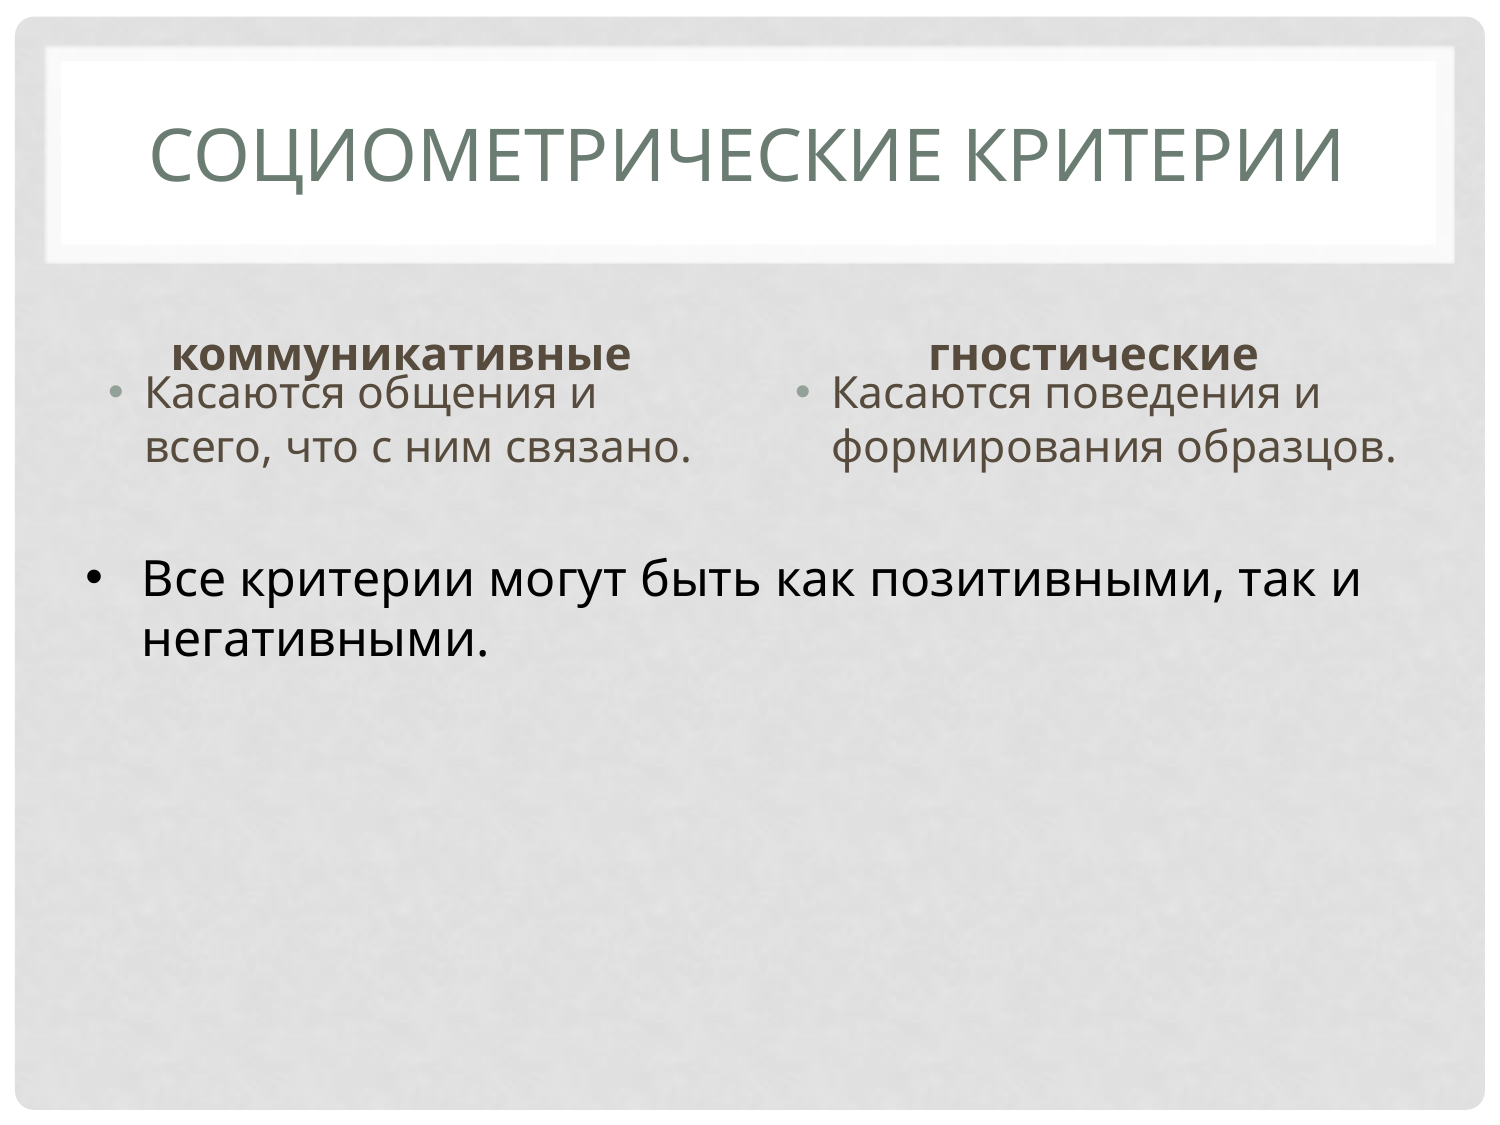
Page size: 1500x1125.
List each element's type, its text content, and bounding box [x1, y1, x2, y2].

list Касаются общения и всего, что с ним связано. [75, 356, 738, 516]
list коммуникативные [69, 282, 733, 388]
list Касаются поведения и формирования образцов. [761, 356, 1425, 516]
text_box Все критерии могут быть как позитивными, так и негативными. [70, 539, 1383, 997]
title Социометрические критерии [69, 66, 1425, 238]
list гностические [761, 282, 1425, 356]
